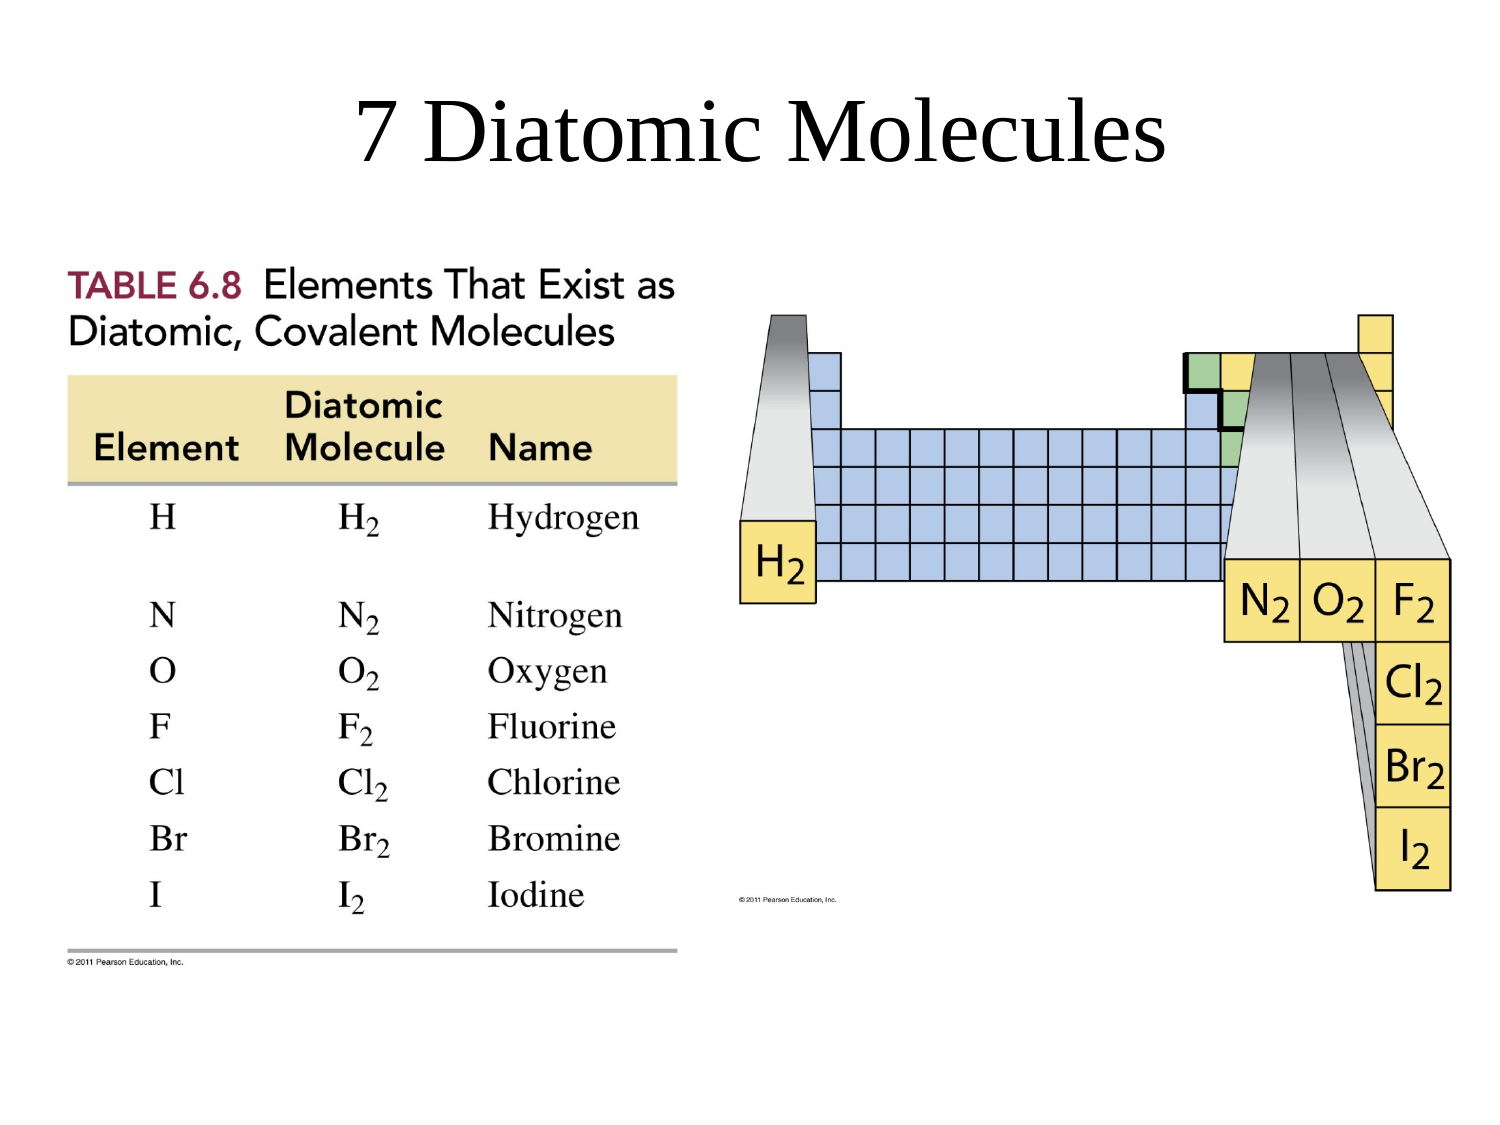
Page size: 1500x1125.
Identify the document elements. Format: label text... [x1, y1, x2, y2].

picture [49, 249, 695, 985]
picture [724, 299, 1464, 919]
title 7 Diatomic Molecules [112, 49, 1388, 201]
